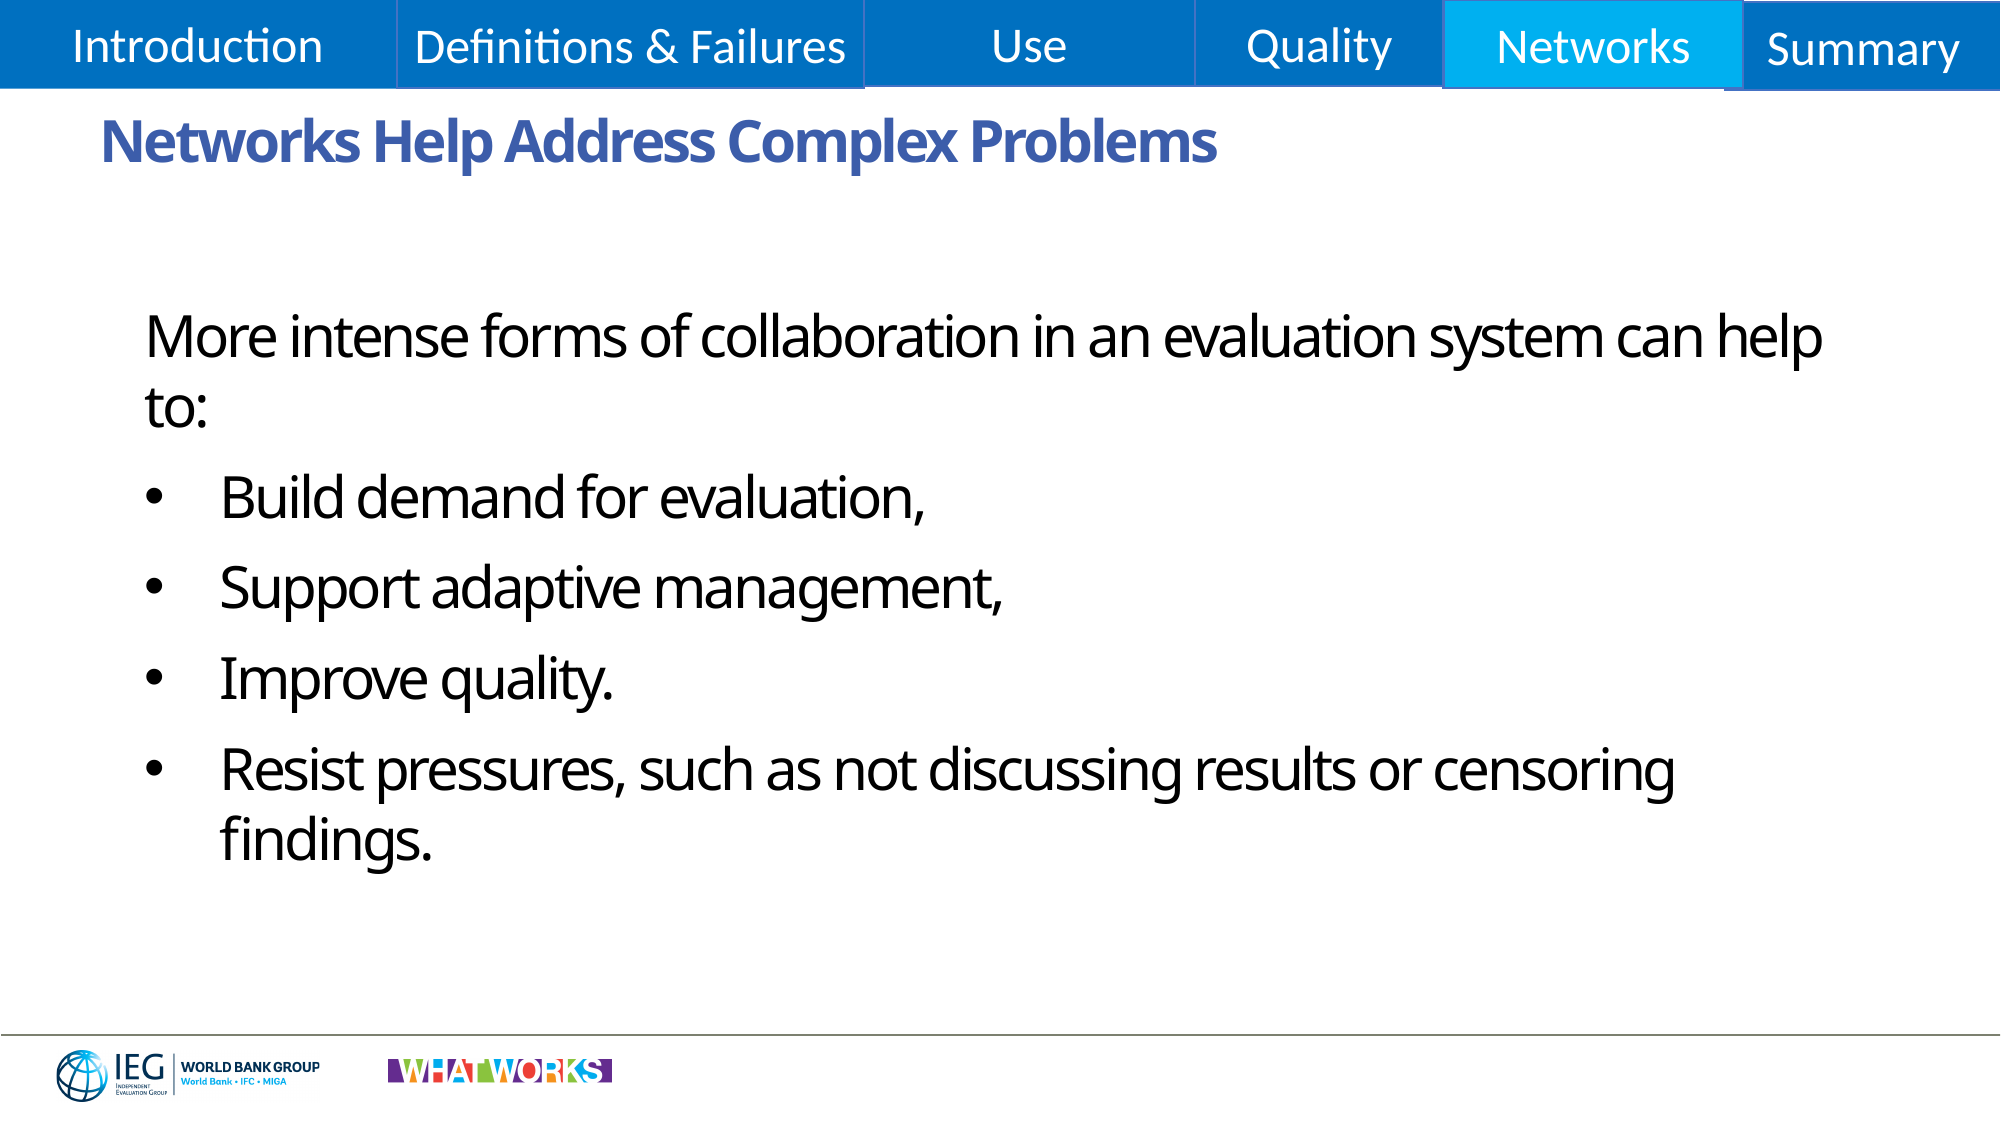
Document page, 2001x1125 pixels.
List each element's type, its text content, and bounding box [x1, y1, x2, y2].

text_box Summary [1724, 1, 2000, 90]
text_box Networks [1443, 0, 1744, 88]
list Networks Help Address Complex Problems [99, 103, 1349, 351]
picture [56, 1050, 320, 1103]
picture [72, 1060, 79, 1066]
picture [583, 1058, 612, 1083]
text_box Quality [1195, 0, 1443, 87]
picture [388, 1058, 583, 1083]
text_box More intense forms of collaboration in an evaluation system can help to: Build demand for evaluation, Support adaptive management, Improve quality. Resist pressures, such as not discussing results or censoring findings. [137, 299, 1863, 1014]
text_box Use [864, 0, 1195, 87]
picture [80, 1061, 86, 1070]
text_box Introduction [0, 0, 396, 89]
text_box Definitions & Failures [397, 0, 864, 88]
